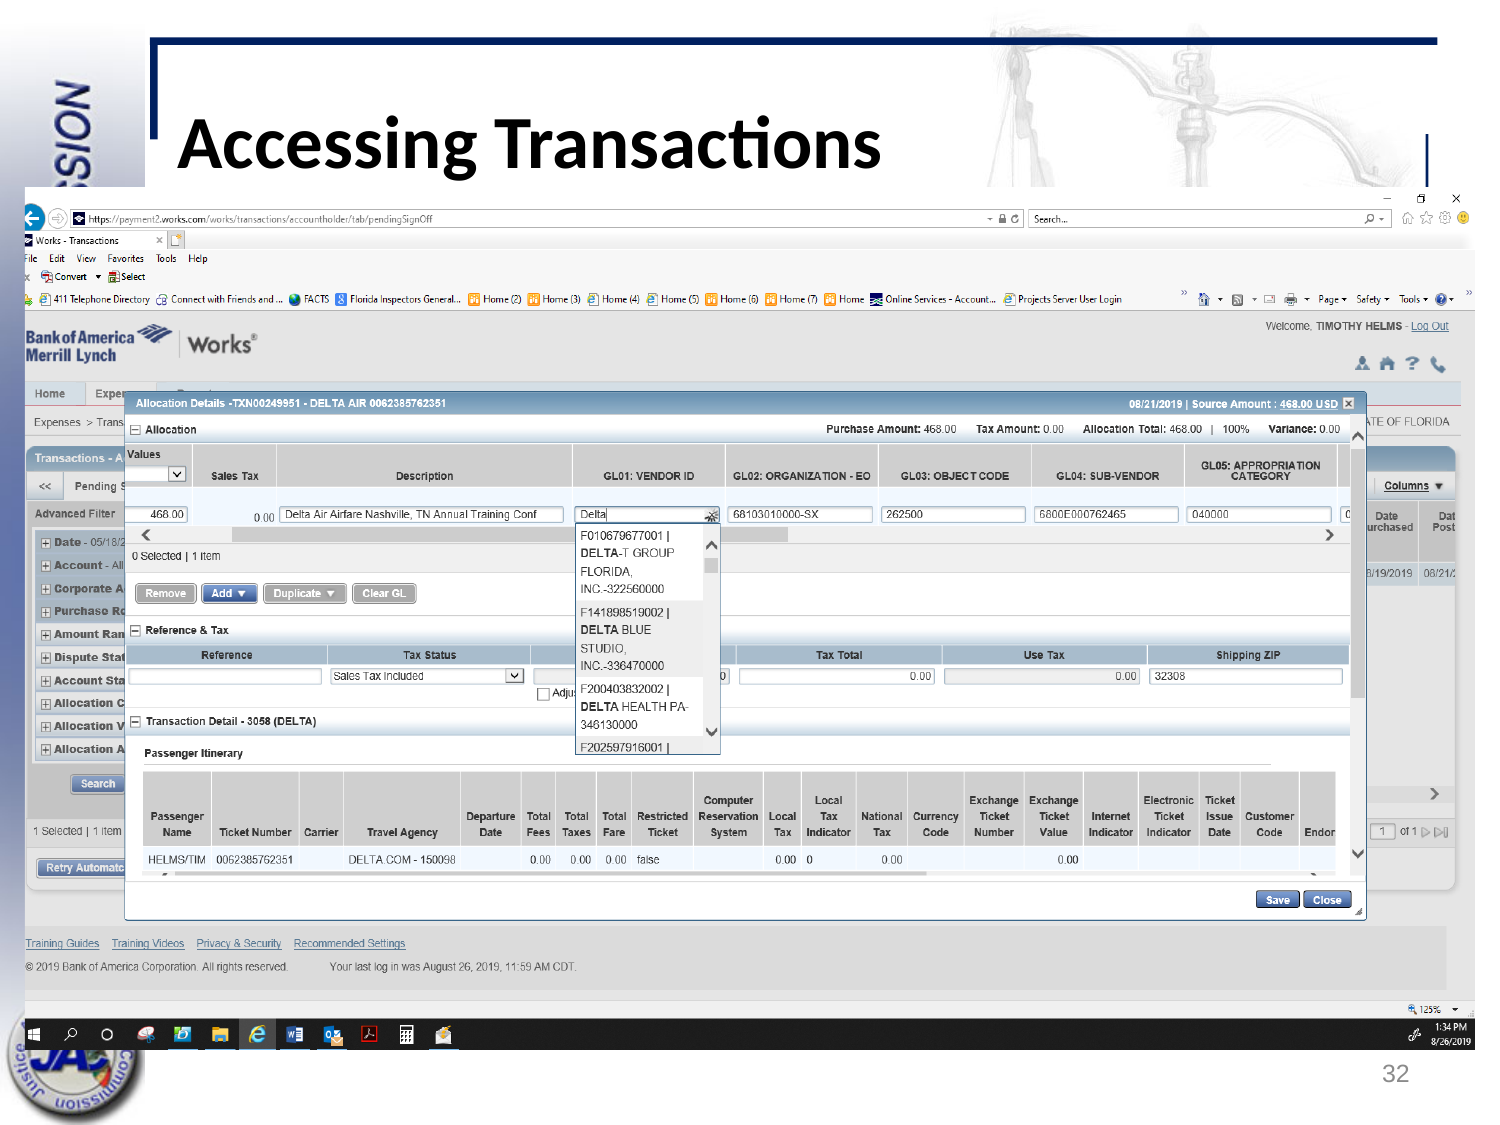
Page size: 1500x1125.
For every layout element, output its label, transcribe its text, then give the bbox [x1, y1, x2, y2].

slide_number 32 [1074, 1060, 1425, 1103]
title Accessing Transactions [162, 44, 1426, 185]
picture [0, 0, 1500, 1125]
